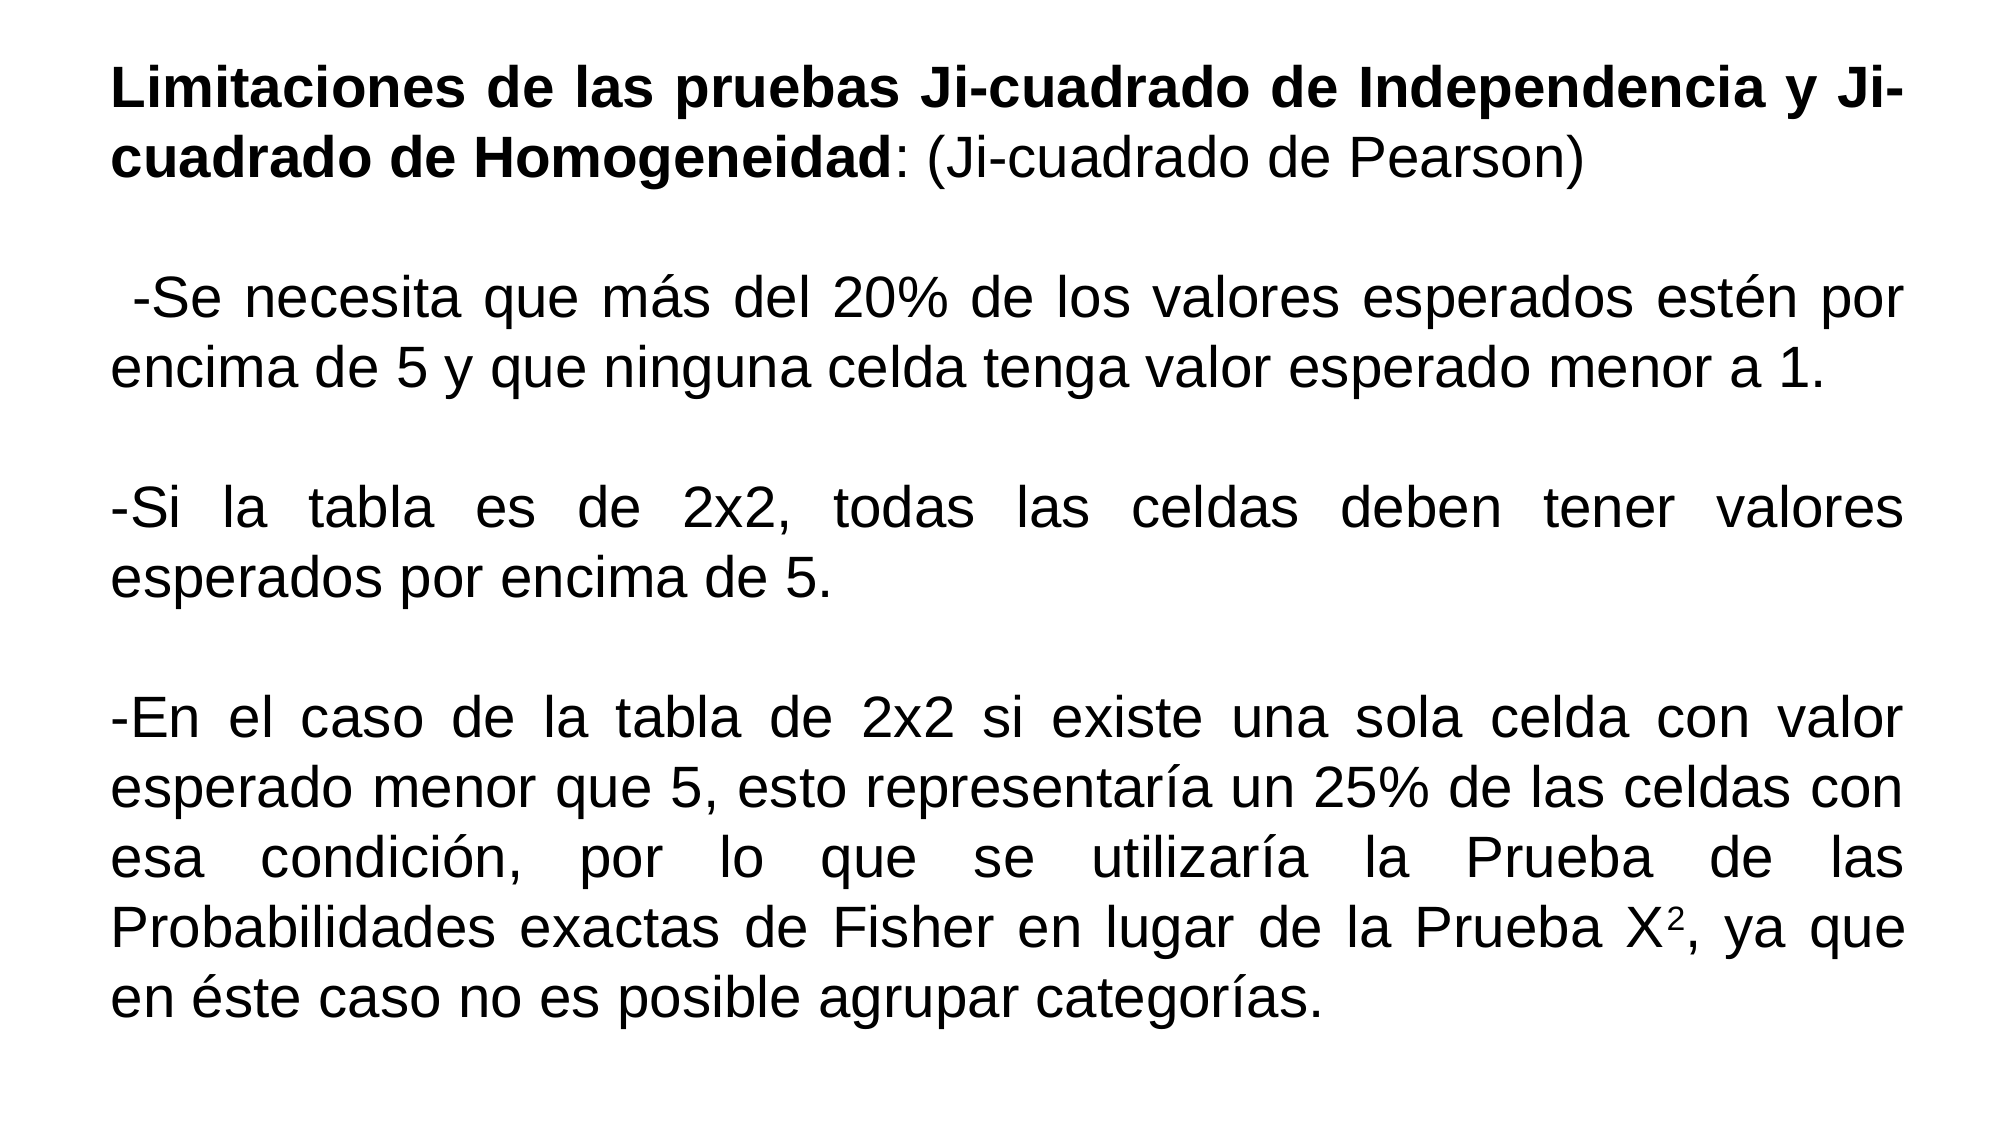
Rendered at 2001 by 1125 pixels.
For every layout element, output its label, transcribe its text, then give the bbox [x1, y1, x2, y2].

text_box Limitaciones de las pruebas Ji-cuadrado de Independencia y Ji-cuadrado de Homogeneidad: (Ji-cuadrado de Pearson) -Se necesita que más del 20% de los valores esperados estén por encima de 5 y que ninguna celda tenga valor esperado menor a 1. -Si la tabla es de 2x2, todas las celdas deben tener valores esperados por encima de 5. -En el caso de la tabla de 2x2 si existe una sola celda con valor esperado menor que 5, esto representaría un 25% de las celdas con esa condición, por lo que se utilizaría la Prueba de las Probabilidades exactas de Fisher en lugar de la Prueba X2, ya que en éste caso no es posible agrupar categorías. [96, 42, 1922, 1107]
